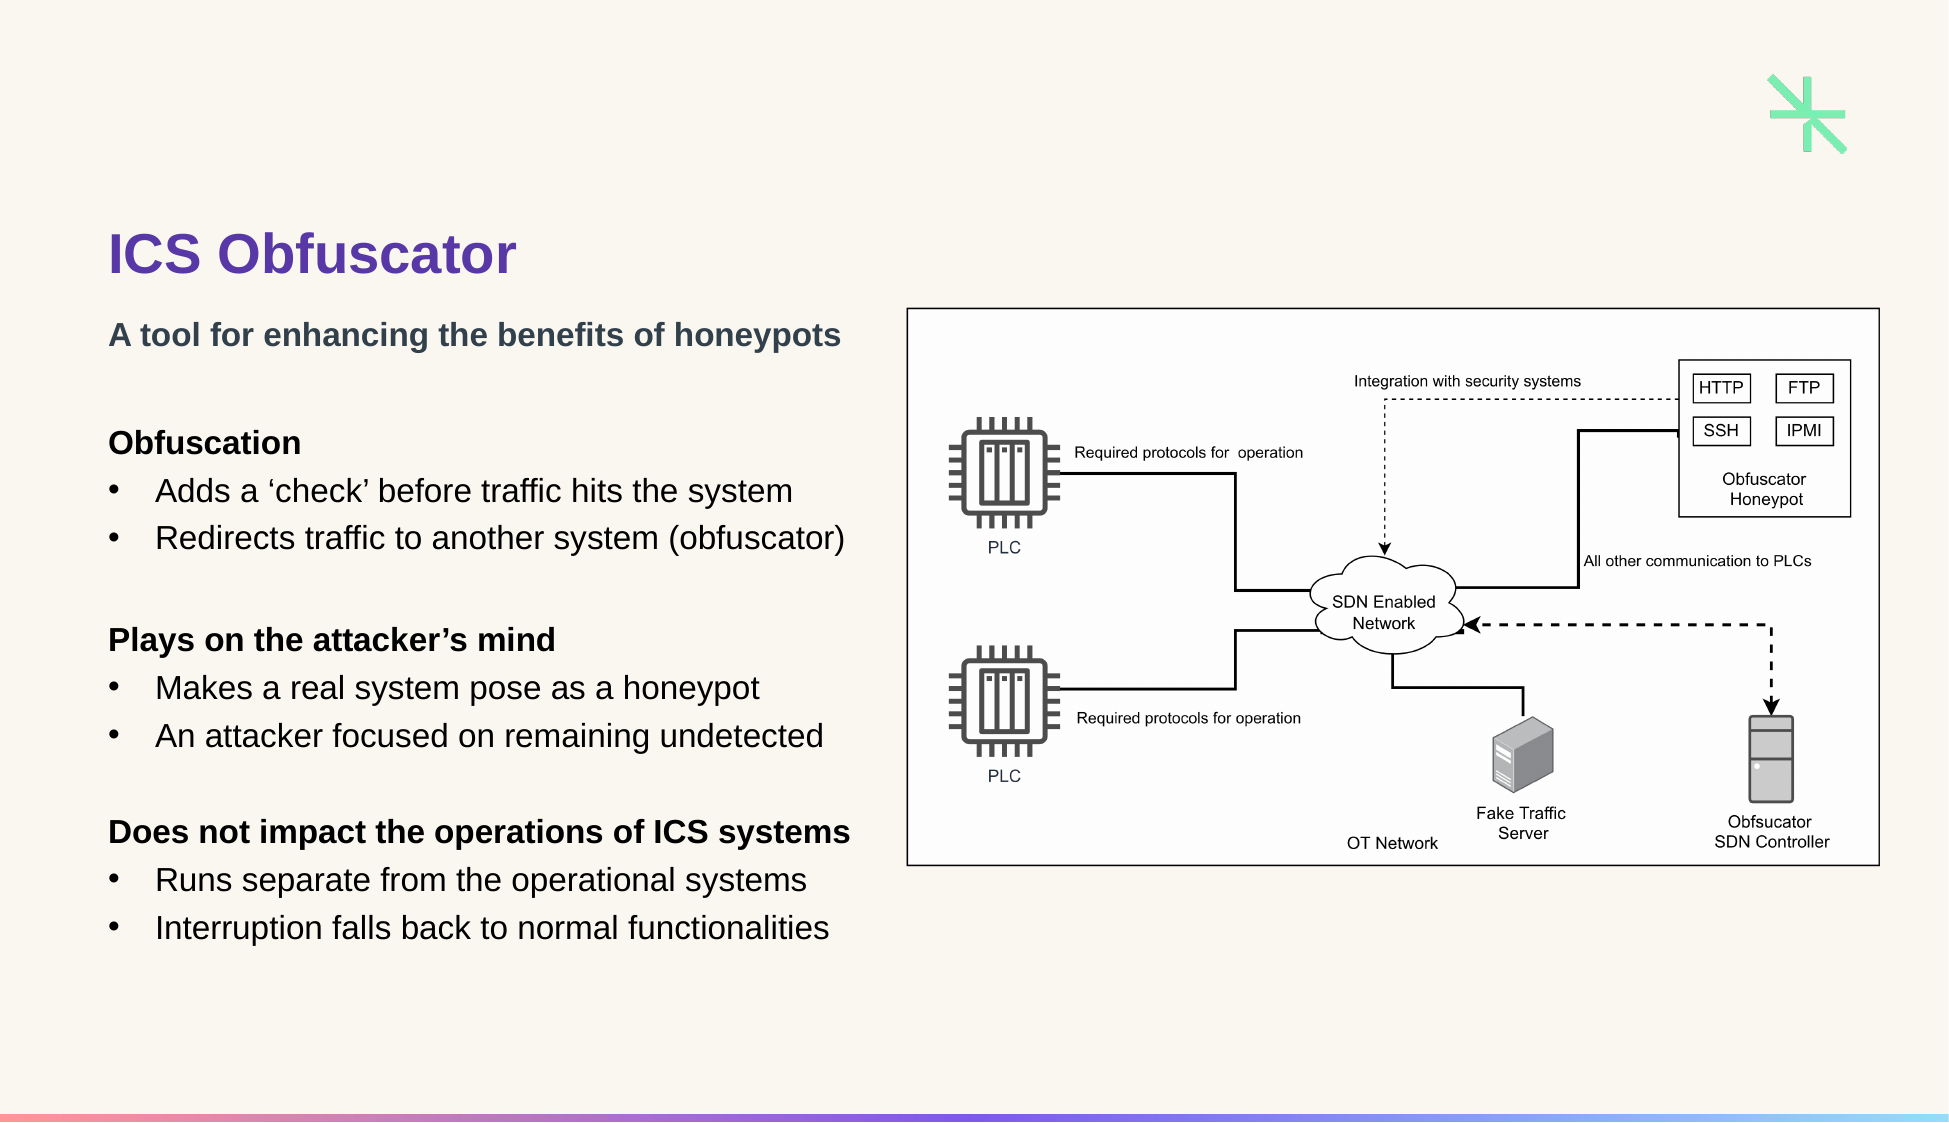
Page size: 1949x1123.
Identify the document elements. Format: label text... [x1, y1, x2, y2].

title ICS Obfuscator [108, 167, 975, 286]
list A tool for enhancing the benefits of honeypots [108, 286, 1772, 354]
picture [905, 306, 1881, 870]
list Obfuscation Adds a ‘check’ before traffic hits the system Redirects traffic to another system (obfuscator) Plays on the attacker’s mind Makes a real system pose as a honeypot An attacker focused on remaining undetected Does not impact the operations of ICS systems Runs separate from the operational systems Interruption falls back to normal functionalities [108, 413, 1772, 940]
picture [1767, 74, 1847, 154]
picture [0, 1114, 1949, 1122]
